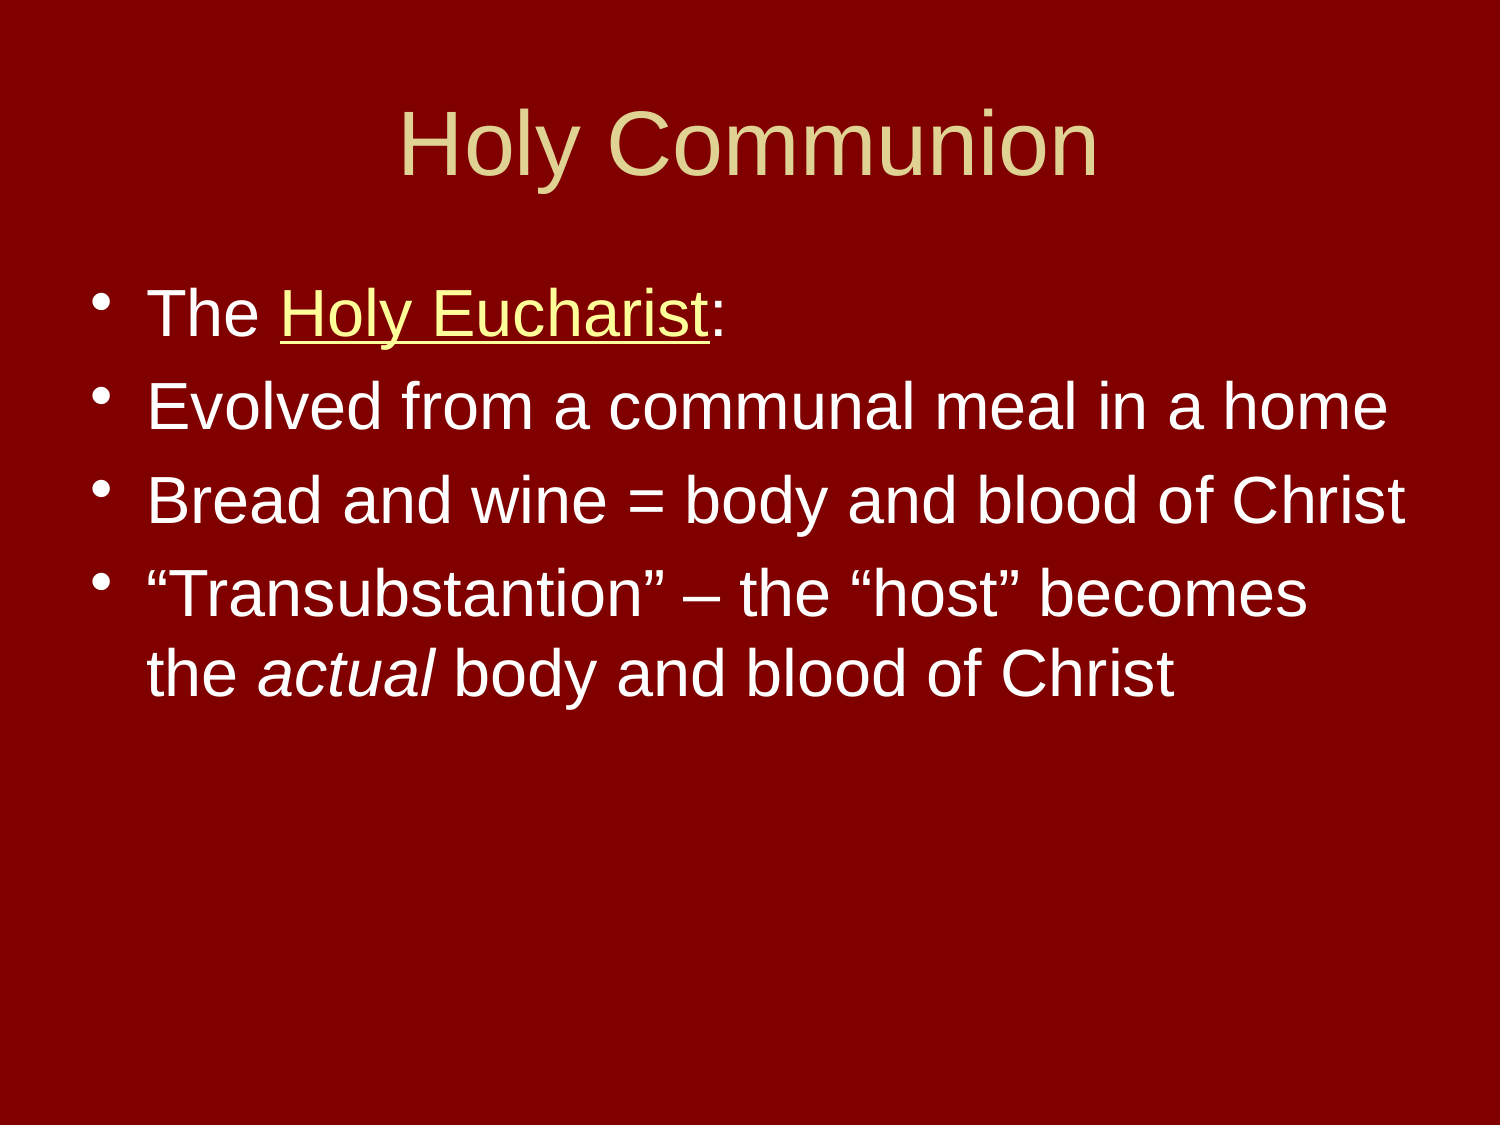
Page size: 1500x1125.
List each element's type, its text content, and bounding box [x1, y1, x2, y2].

list The Holy Eucharist: Evolved from a communal meal in a home Bread and wine = body and blood of Christ “Transubstantion” – the “host” becomes the actual body and blood of Christ [74, 262, 1426, 1006]
title Holy Communion [74, 44, 1426, 233]
